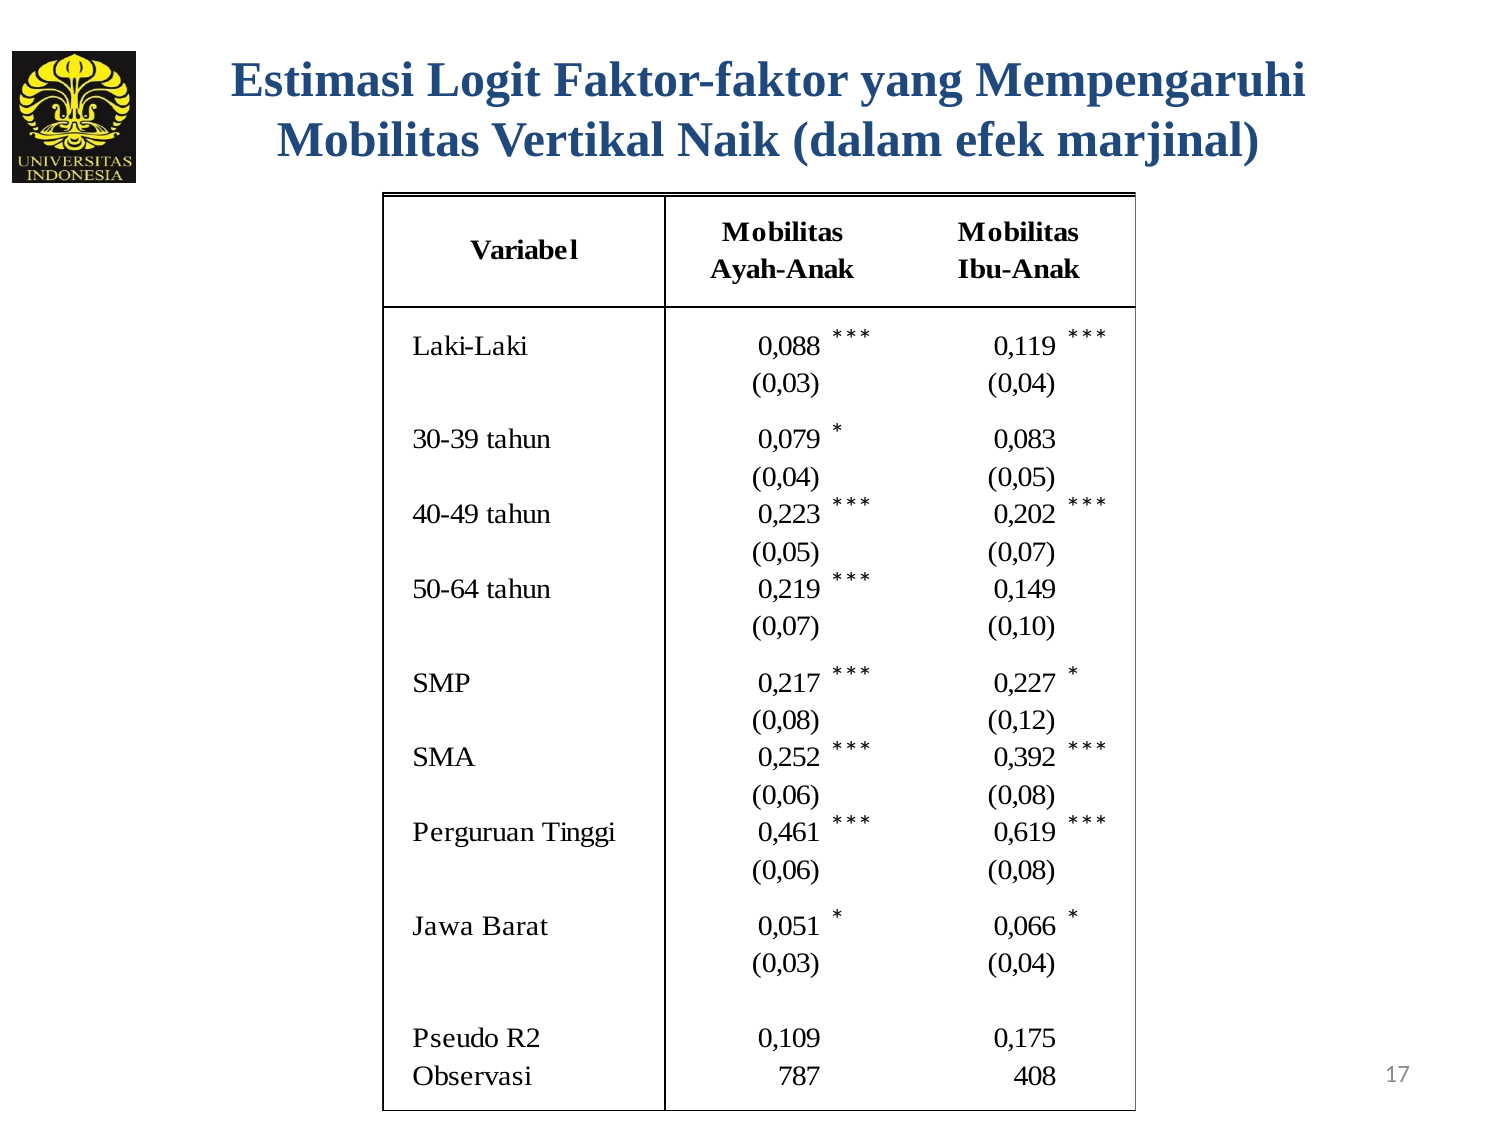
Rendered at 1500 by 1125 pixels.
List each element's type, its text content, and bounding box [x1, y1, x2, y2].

slide_number 17 [1142, 1042, 1425, 1103]
picture [12, 51, 136, 184]
title Estimasi Logit Faktor-faktor yang Mempengaruhi Mobilitas Vertikal Naik (dalam efek marjinal) [112, 12, 1425, 200]
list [381, 174, 1138, 1113]
